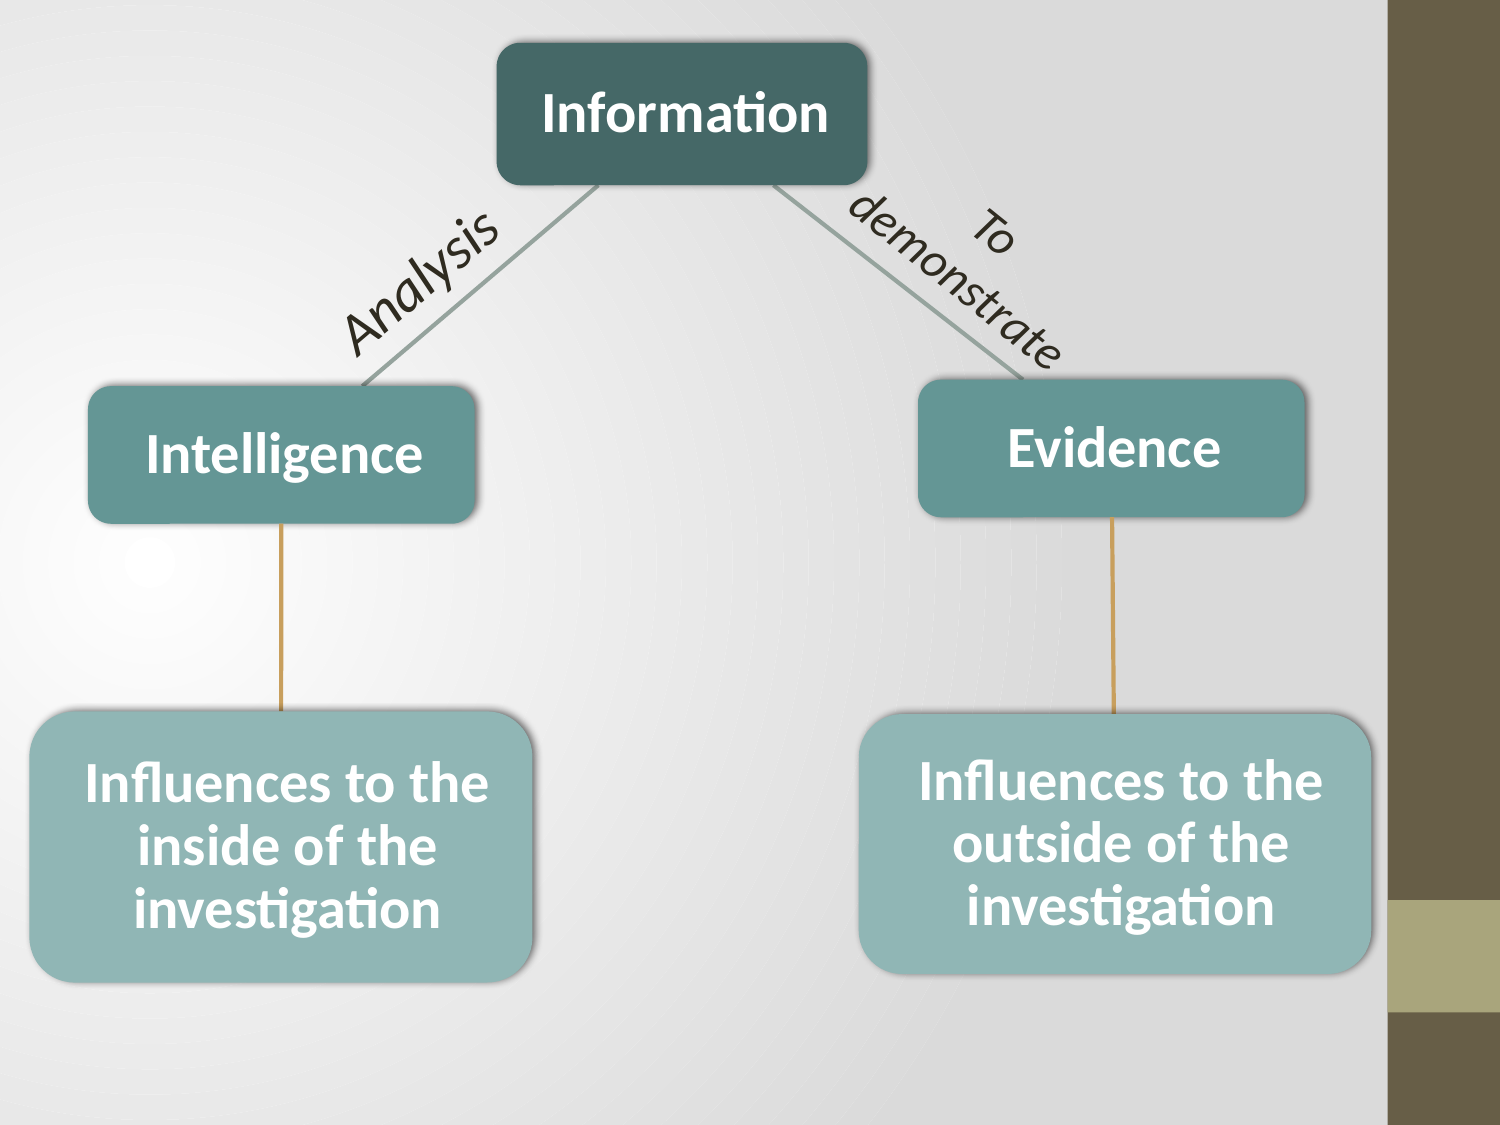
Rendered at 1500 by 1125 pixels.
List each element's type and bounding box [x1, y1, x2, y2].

text_box [28, 42, 1377, 1095]
